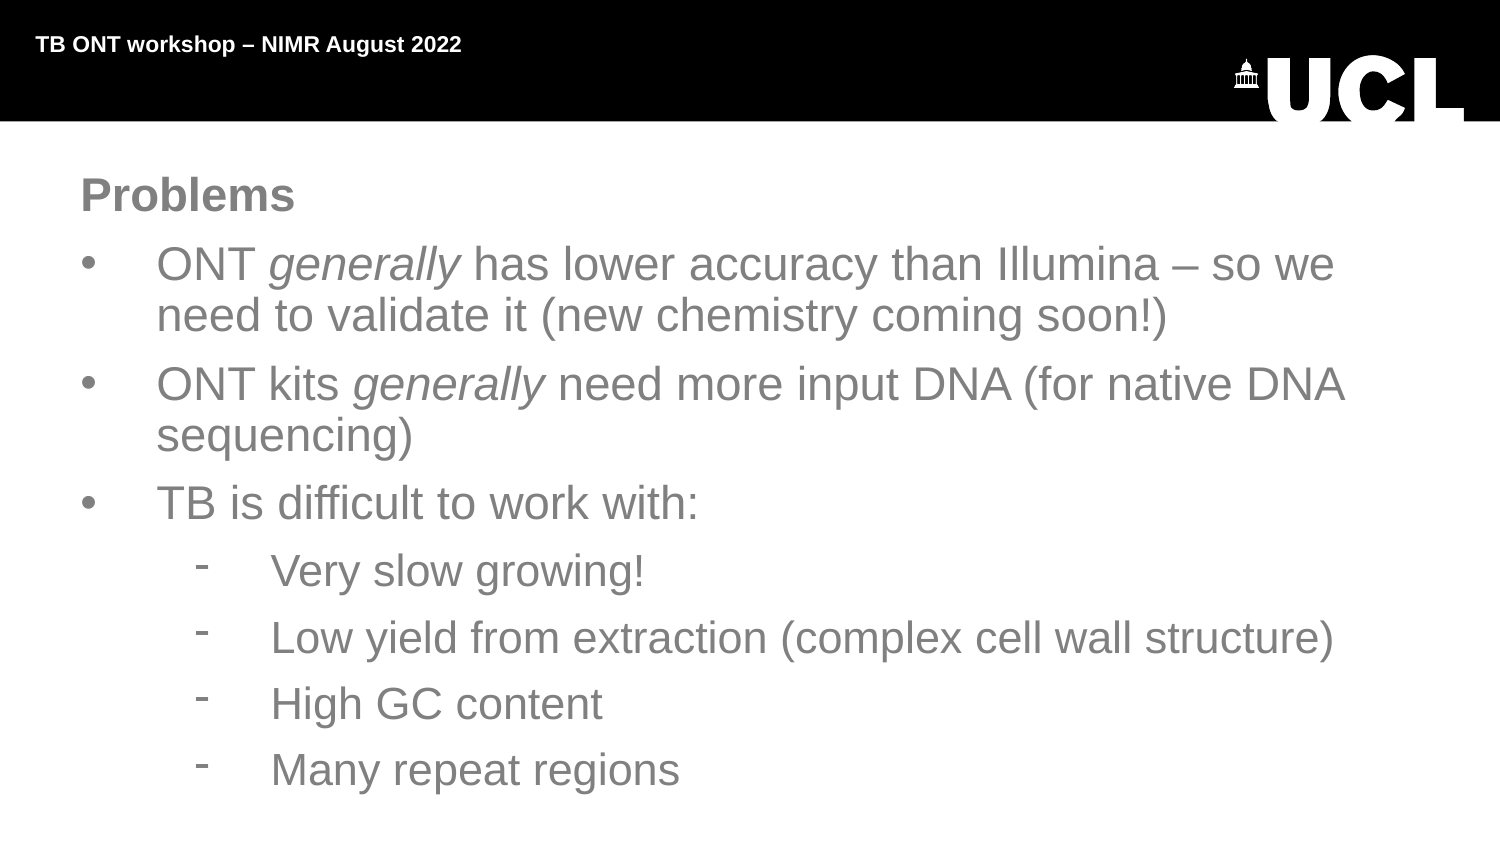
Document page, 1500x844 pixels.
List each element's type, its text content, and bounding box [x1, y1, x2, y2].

list TB ONT workshop – NIMR August 2022 [35, 35, 936, 84]
list Problems ONT generally has lower accuracy than Illumina – so we need to validate it (new chemistry coming soon!) ONT kits generally need more input DNA (for native DNA sequencing) TB is difficult to work with: Very slow growing! Low yield from extraction (complex cell wall structure) High GC content Many repeat regions [65, 163, 1450, 809]
picture [1234, 58, 1259, 88]
